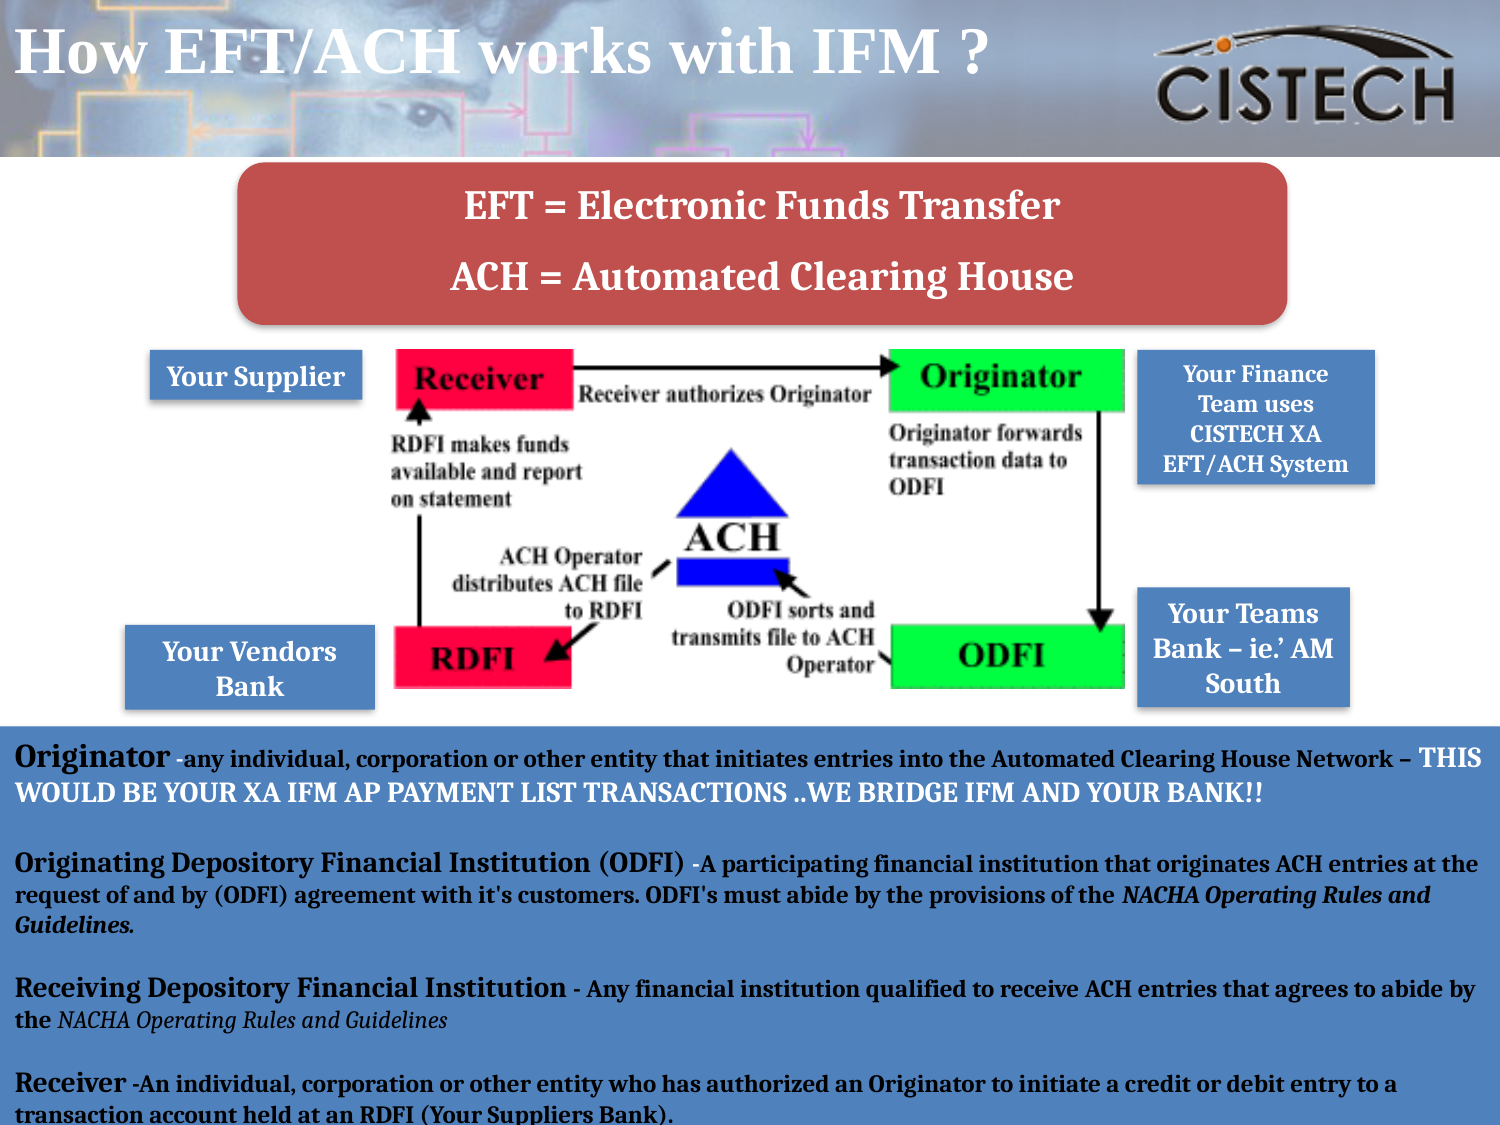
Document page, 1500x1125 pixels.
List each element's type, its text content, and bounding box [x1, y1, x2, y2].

text_box Originator -any individual, corporation or other entity that initiates entries into the Automated Clearing House Network – THIS WOULD BE YOUR XA IFM AP PAYMENT LIST TRANSACTIONS ..WE BRIDGE IFM AND YOUR BANK!! Originating Depository Financial Institution (ODFI) -A participating financial institution that originates ACH entries at the request of and by (ODFI) agreement with it's customers. ODFI's must abide by the provisions of the NACHA Operating Rules and Guidelines. Receiving Depository Financial Institution - Any financial institution qualified to receive ACH entries that agrees to abide by the NACHA Operating Rules and Guidelines Receiver -An individual, corporation or other entity who has authorized an Originator to initiate a credit or debit entry to a transaction account held at an RDFI (Your Suppliers Bank). [0, 726, 1500, 1125]
text_box Your Finance Team uses CISTECH XA EFT/ACH System [1137, 349, 1375, 485]
text_box Your Supplier [149, 349, 363, 400]
picture [374, 349, 1126, 689]
text_box EFT = Electronic Funds Transfer ACH = Automated Clearing House [237, 167, 1288, 325]
text_box Your Vendors Bank [125, 624, 375, 710]
text_box Your Teams Bank – ie.’ AM South [1137, 587, 1350, 708]
picture [0, 0, 1500, 157]
